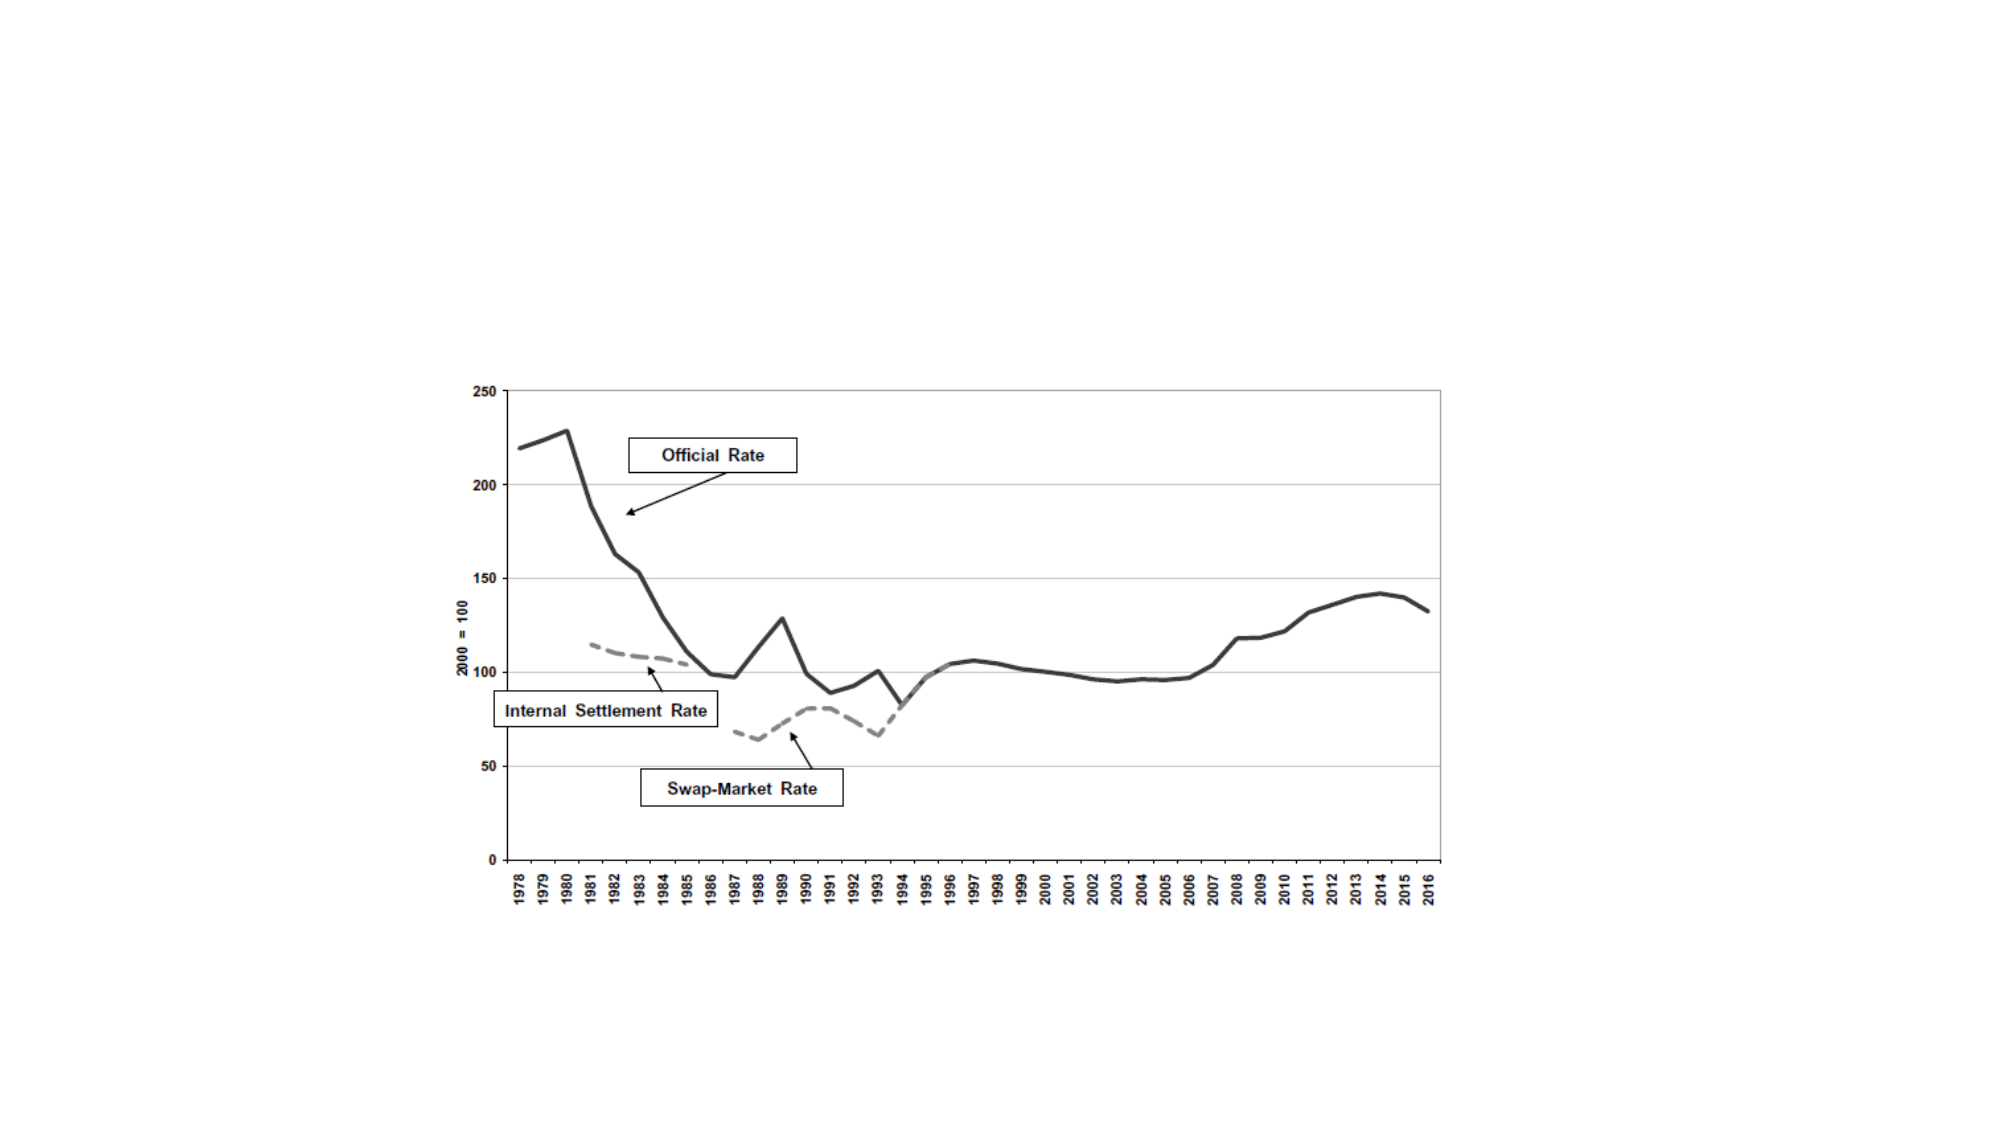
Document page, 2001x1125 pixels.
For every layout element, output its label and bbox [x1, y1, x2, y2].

list [384, 341, 1485, 922]
